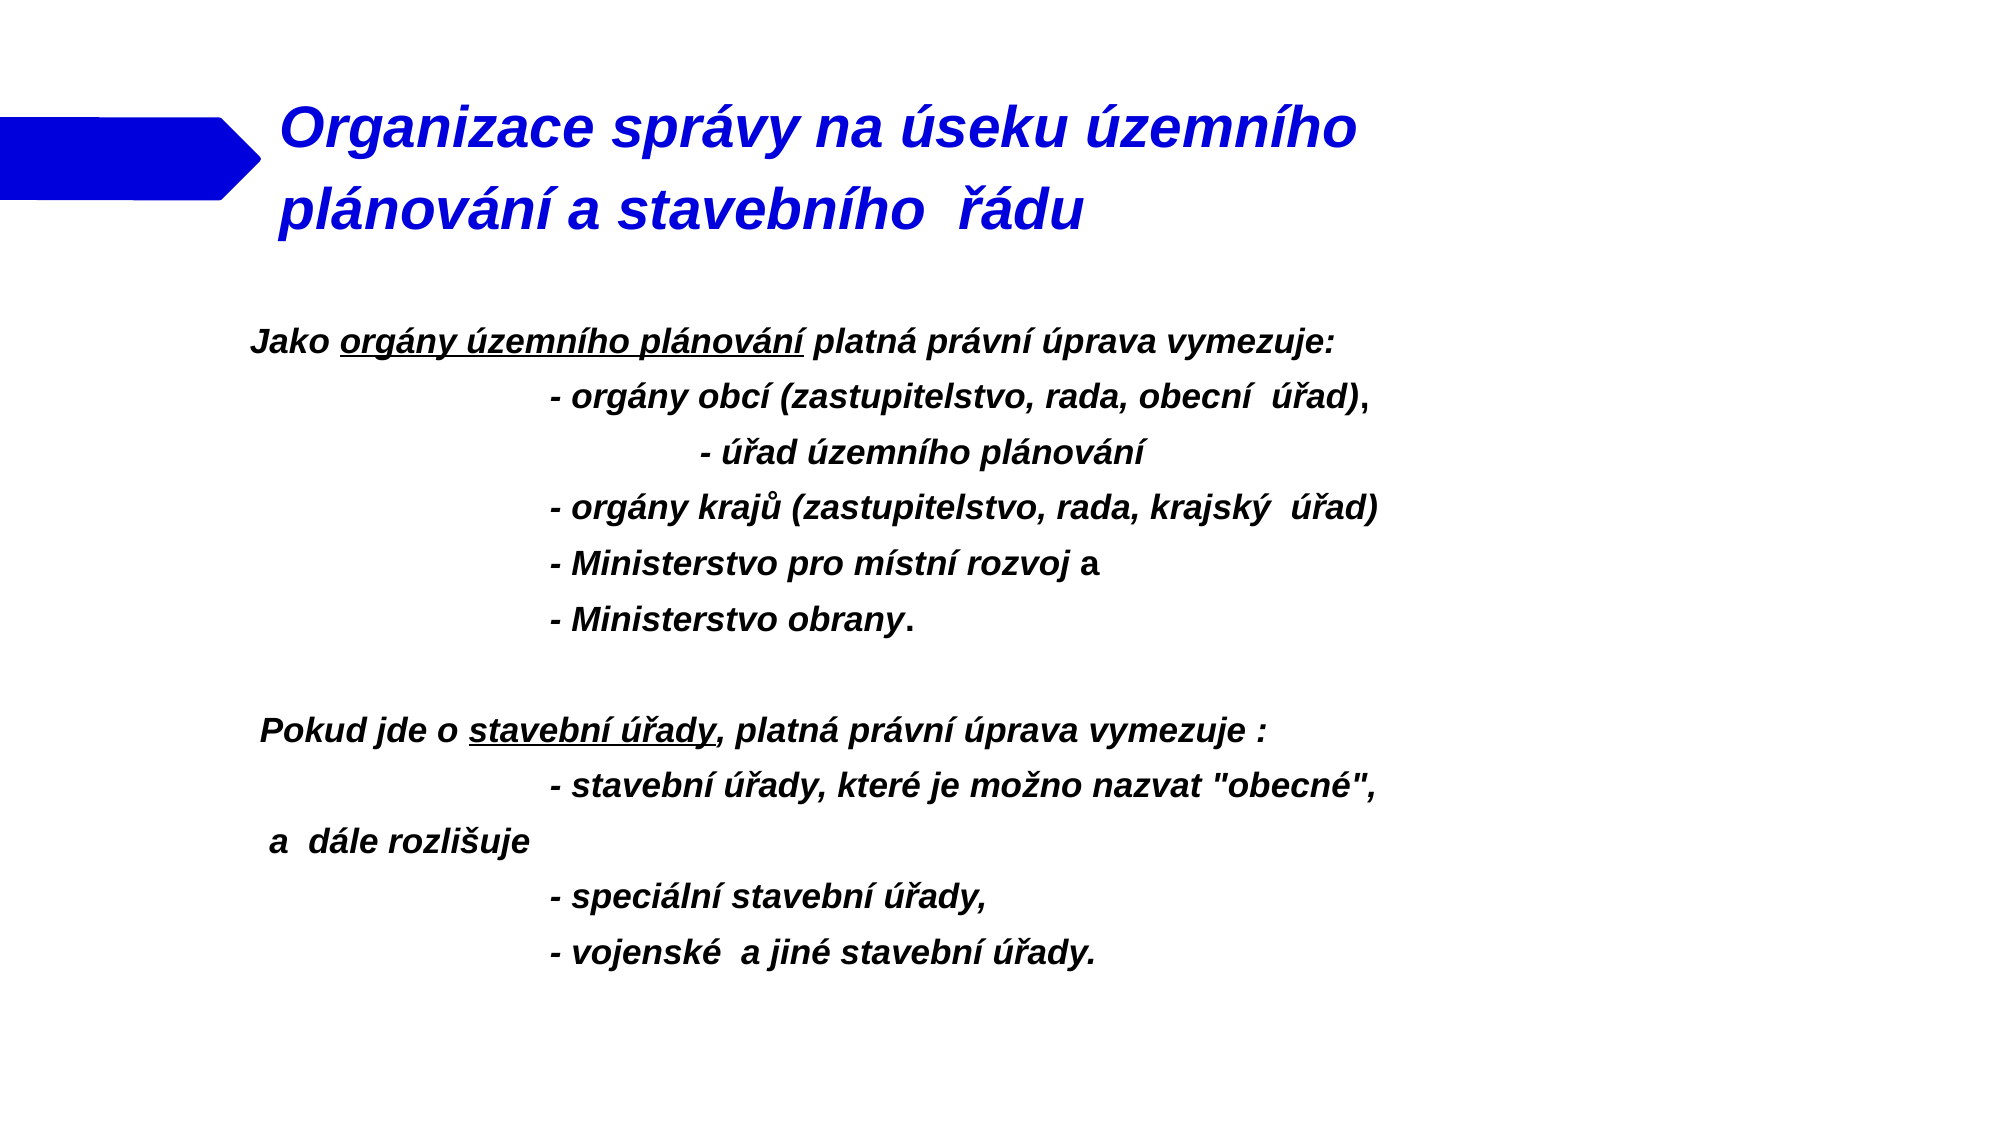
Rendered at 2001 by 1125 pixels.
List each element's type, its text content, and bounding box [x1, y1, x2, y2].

title Organizace správy na úseku územního plánování a stavebního řádu [279, 76, 1630, 264]
list Jako orgány územního plánování platná právní úprava vymezuje: - orgány obcí (zastupitelstvo, rada, obecní úřad), - úřad územního plánování - orgány krajů (zastupitelstvo, rada, krajský úřad) - Ministerstvo pro místní rozvoj a - Ministerstvo obrany. Pokud jde o stavební úřady, platná právní úprava vymezuje : - stavební úřady, které je možno nazvat "obecné", a dále rozlišuje - speciální stavební úřady, - vojenské a jiné stavební úřady. [249, 263, 1560, 1030]
